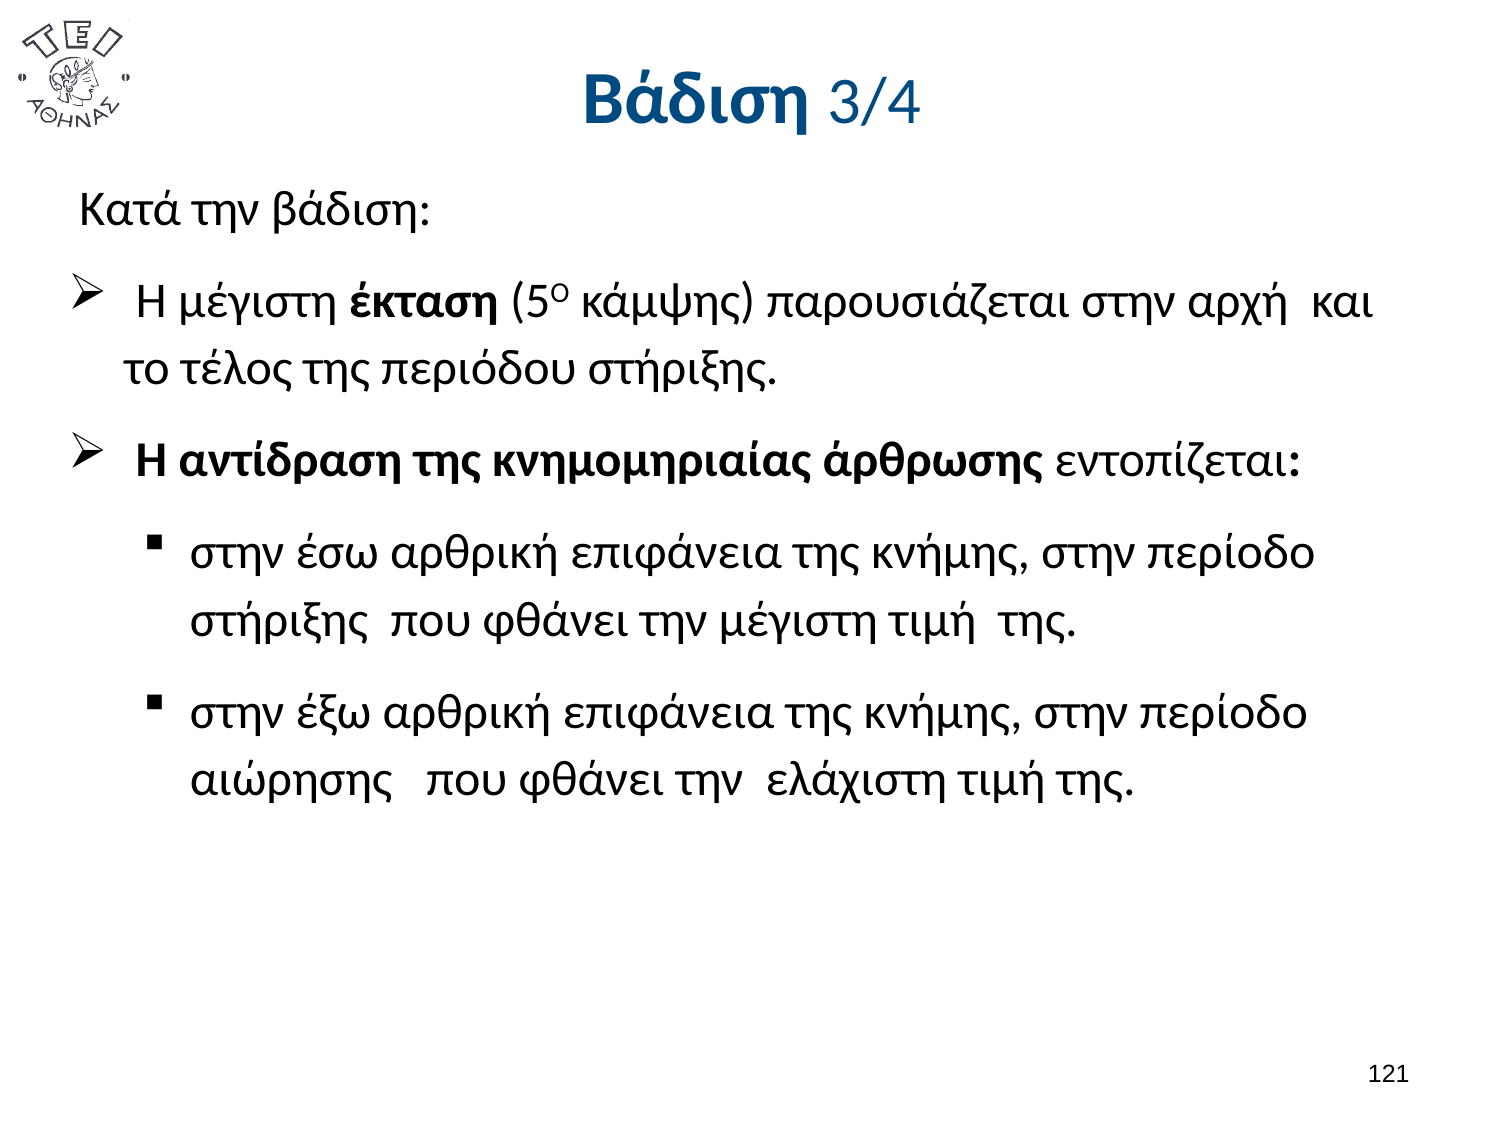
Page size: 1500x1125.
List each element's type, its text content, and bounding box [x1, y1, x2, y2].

title Βάδιση 3/4 [76, 19, 1427, 169]
slide_number 120 [1074, 1042, 1425, 1103]
picture [17, 19, 76, 133]
list Κατά την βάδιση: Η μέγιστη έκταση (5Ο κάμψης) παρουσιάζεται στην αρχή και το τέλος της περιόδου στήριξης. Η αντίδραση της κνημομηριαίας άρθρωσης εντοπίζεται: στην έσω αρθρική επιφάνεια της κνήμης, στην περίοδο στήριξης που φθάνει την μέγιστη τιμή της. στην έξω αρθρική επιφάνεια της κνήμης, στην περίοδο αιώρησης που φθάνει την ελάχιστη τιμή της. [53, 160, 1404, 1059]
